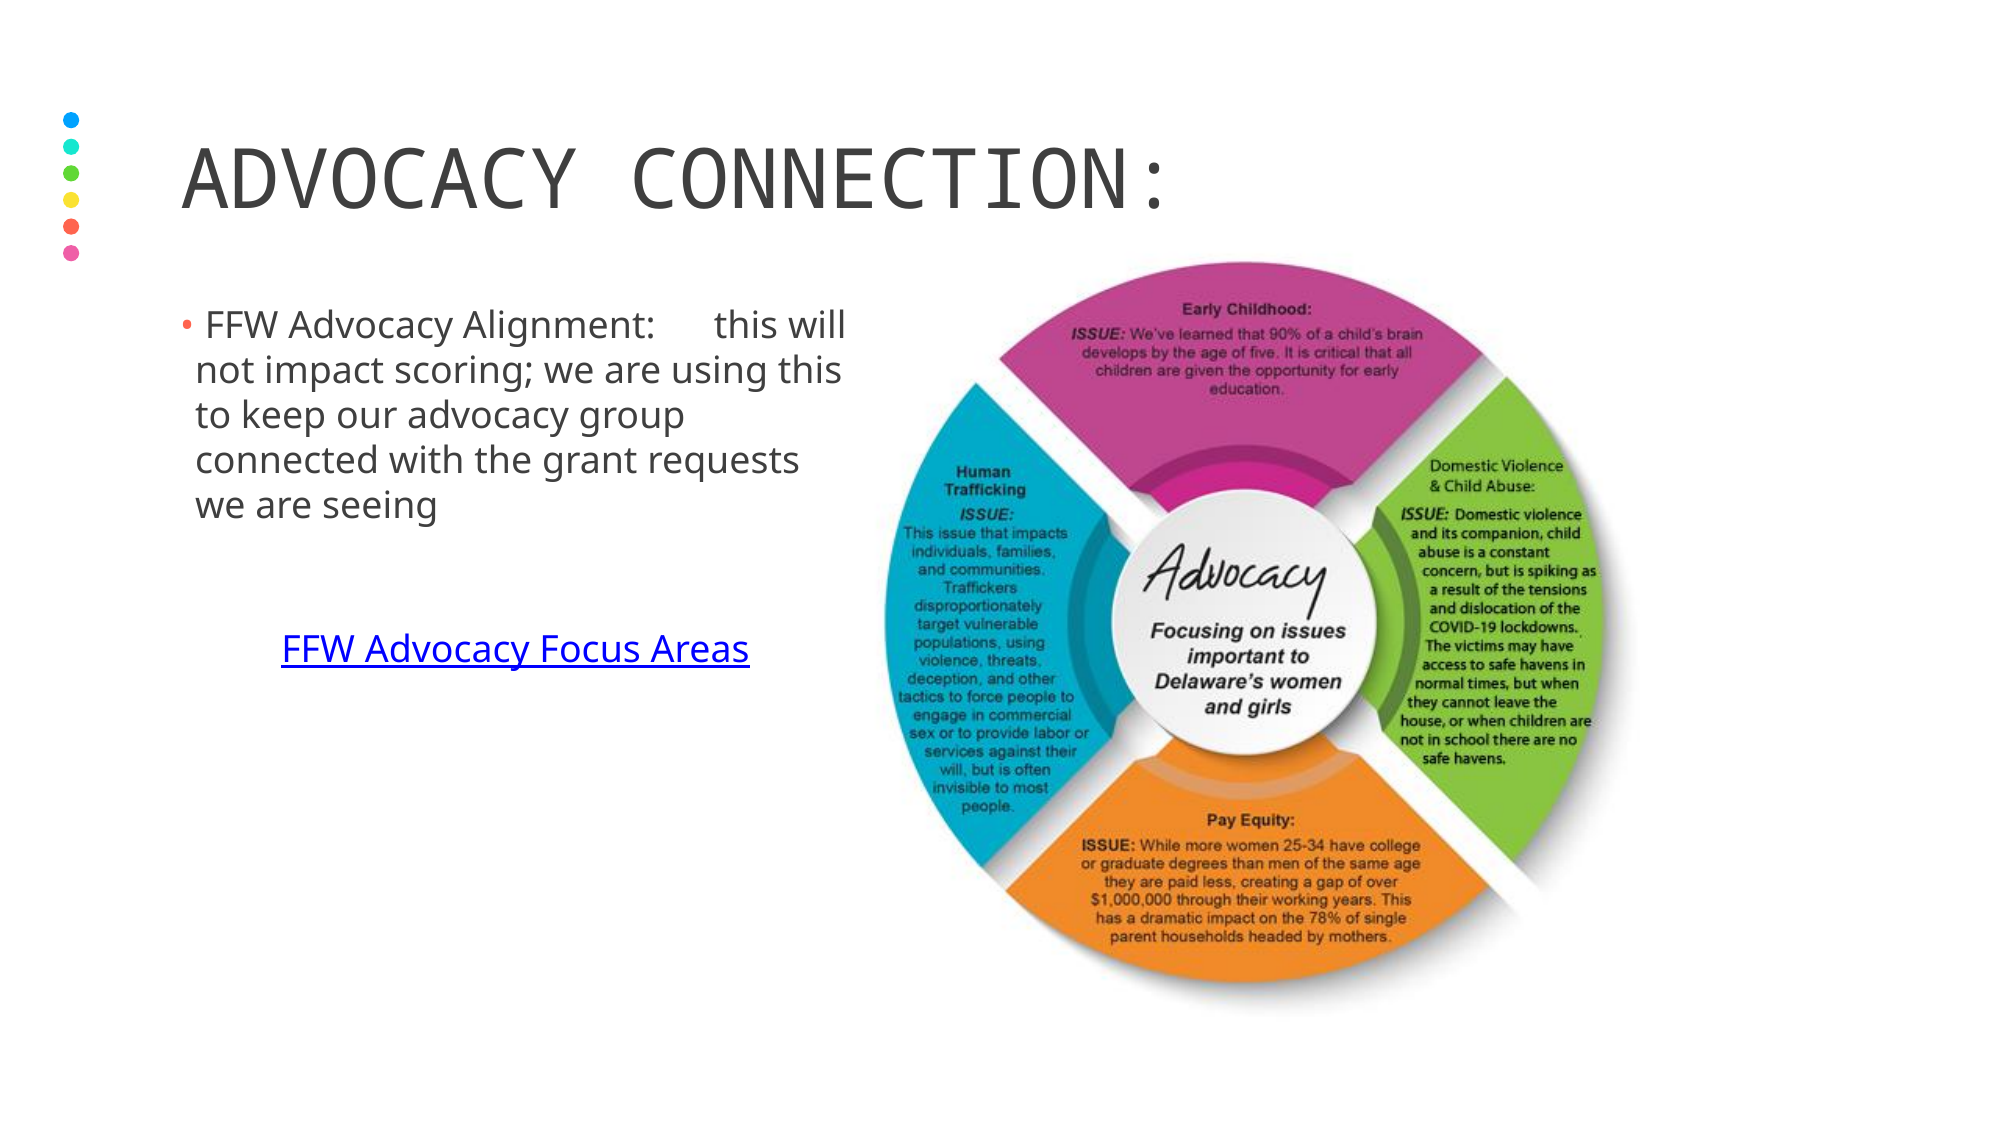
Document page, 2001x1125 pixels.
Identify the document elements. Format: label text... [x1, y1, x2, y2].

title ADVOCACY CONNECTION: [180, 69, 1507, 293]
list FFW Advocacy Alignment: this will not impact scoring; we are using this to keep our advocacy group connected with the grant requests we are seeing FFW Advocacy Focus Areas [180, 293, 852, 1066]
picture [851, 0, 2000, 1125]
